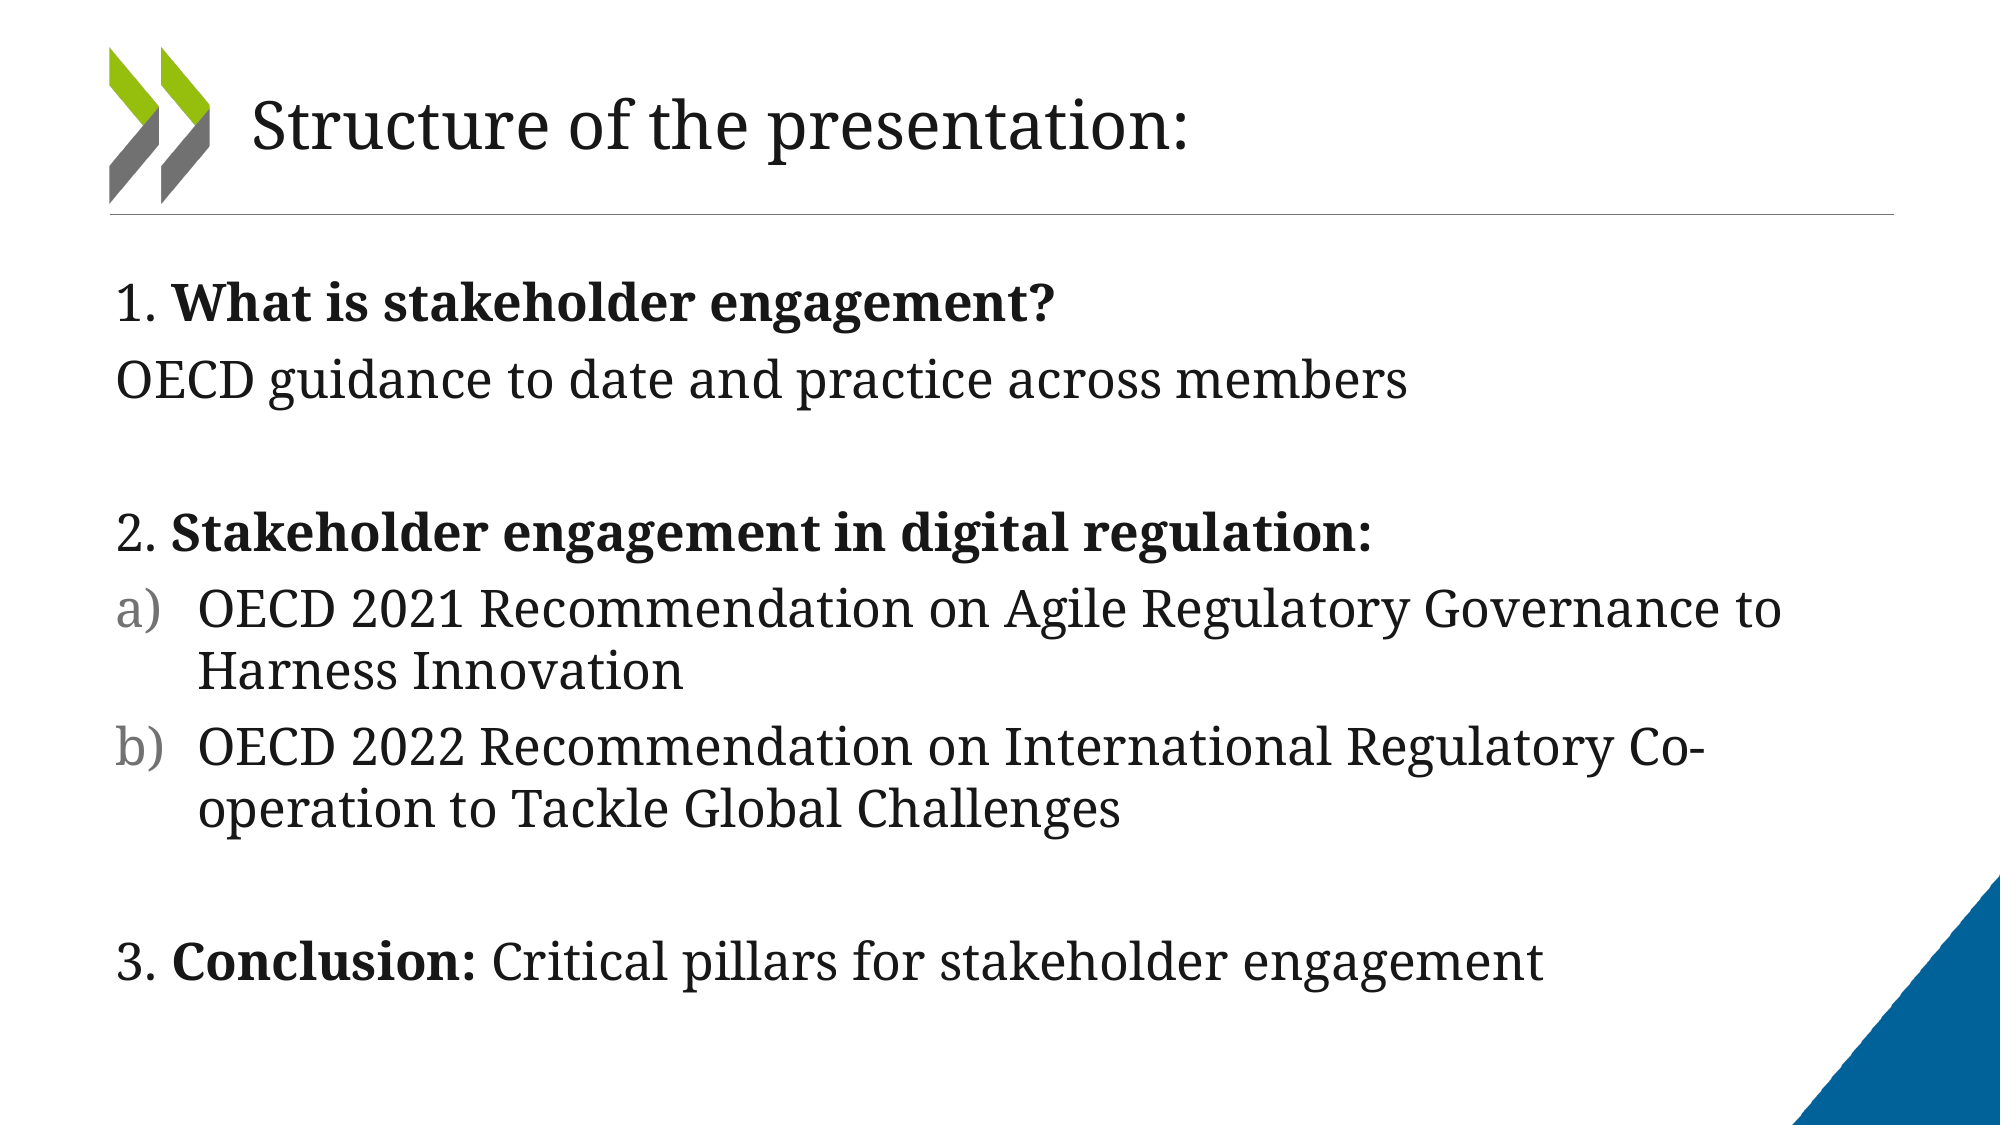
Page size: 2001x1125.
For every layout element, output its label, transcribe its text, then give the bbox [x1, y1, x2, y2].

list 1. What is stakeholder engagement? OECD guidance to date and practice across members 2. Stakeholder engagement in digital regulation: OECD 2021 Recommendation on Agile Regulatory Governance to Harness Innovation OECD 2022 Recommendation on International Regulatory Co-operation to Tackle Global Challenges 3. Conclusion: Critical pillars for stakeholder engagement [101, 262, 1899, 1006]
title Structure of the presentation: [236, 38, 1859, 207]
picture [1792, 874, 2000, 1125]
